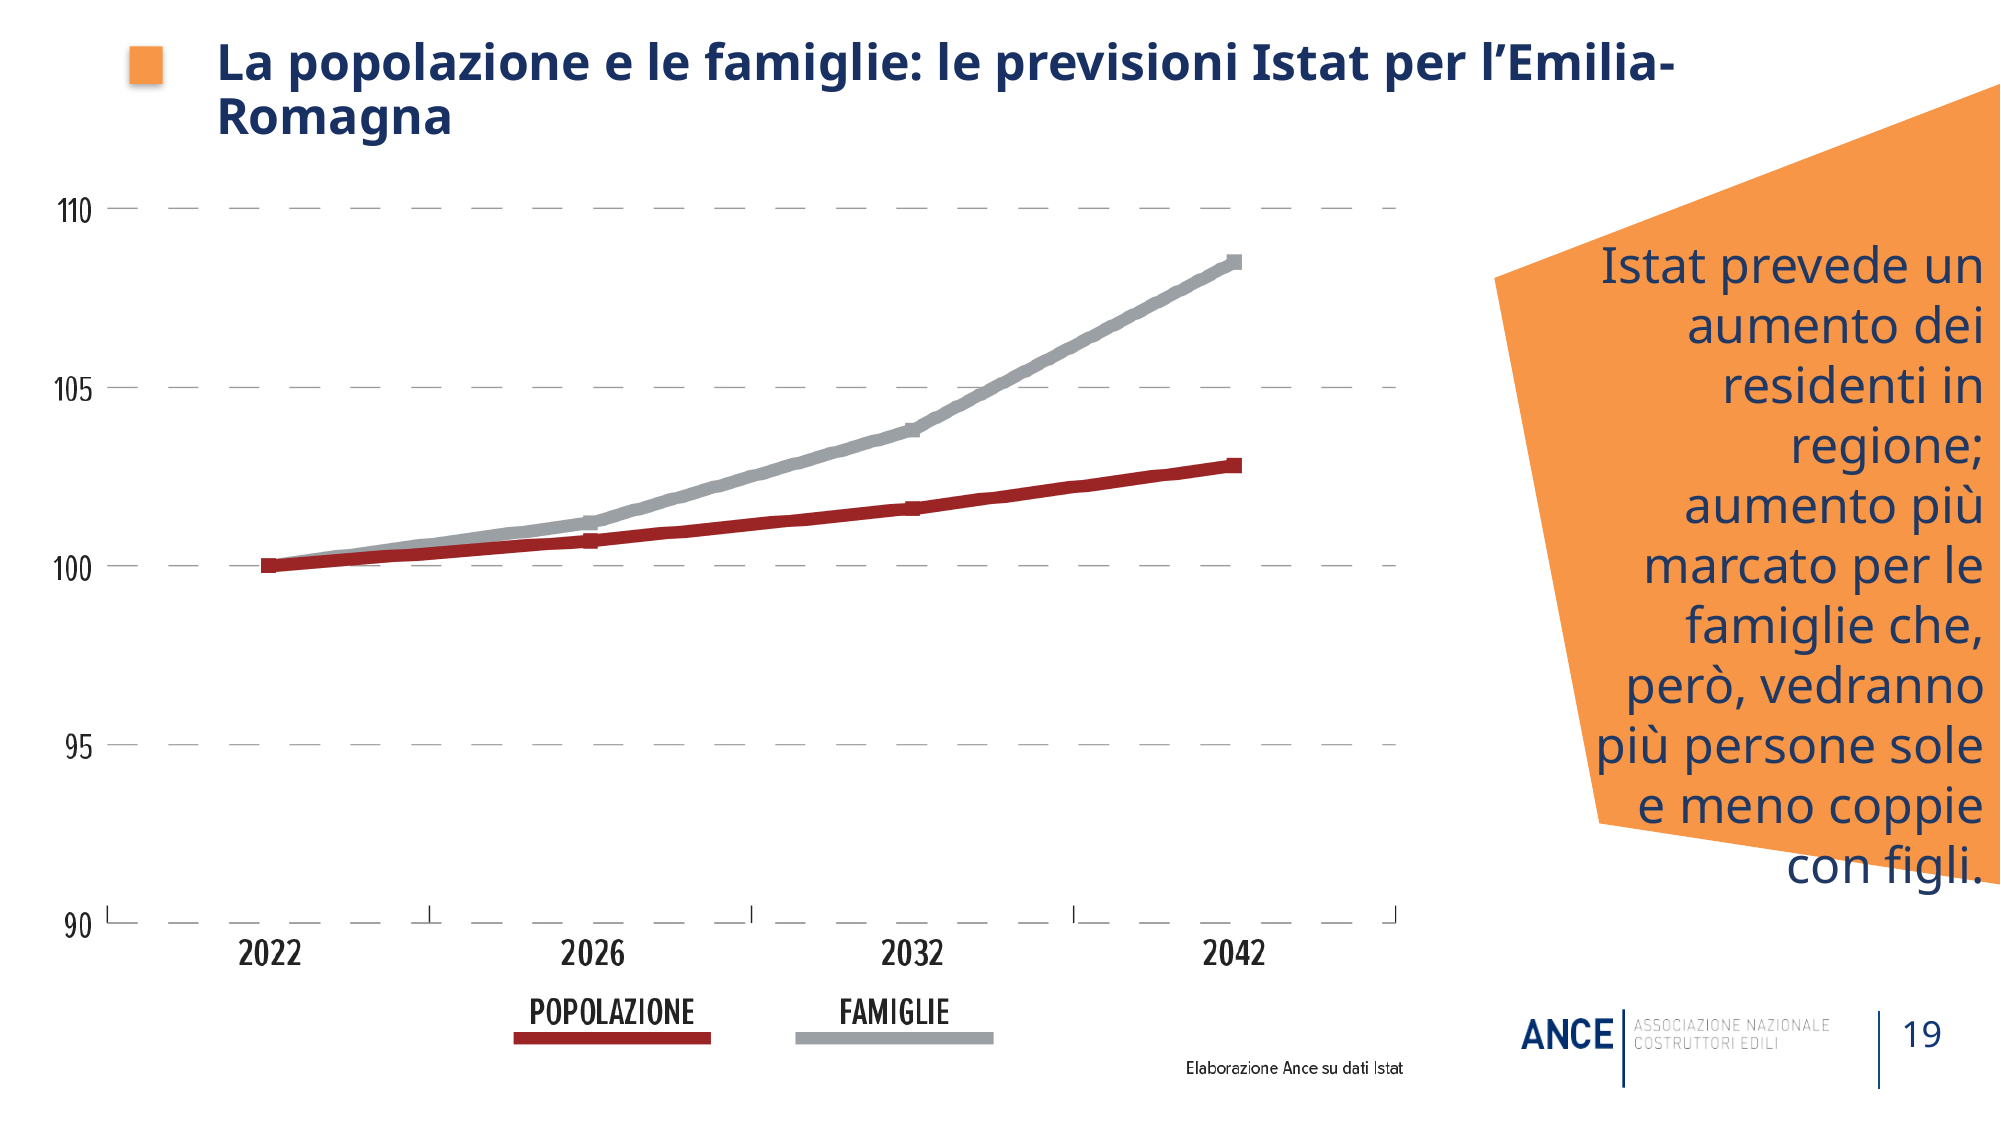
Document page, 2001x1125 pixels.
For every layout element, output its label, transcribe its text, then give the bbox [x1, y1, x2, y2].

text_box La popolazione e le famiglie: le previsioni Istat per l’Emilia-Romagna [201, 29, 1817, 153]
picture [0, 147, 1456, 1125]
text_box [1494, 256, 1551, 573]
picture [1521, 1019, 1568, 1049]
slide_number 19 [1883, 1011, 1960, 1059]
text_box [129, 46, 163, 85]
picture [1634, 1019, 1829, 1049]
text_box [1629, 83, 2000, 226]
picture [1571, 1018, 1613, 1049]
text_box Istat prevede un aumento dei residenti in regione; aumento più marcato per le famiglie che, però, vedranno più persone sole e meno coppie con figli. [1551, 226, 2000, 902]
